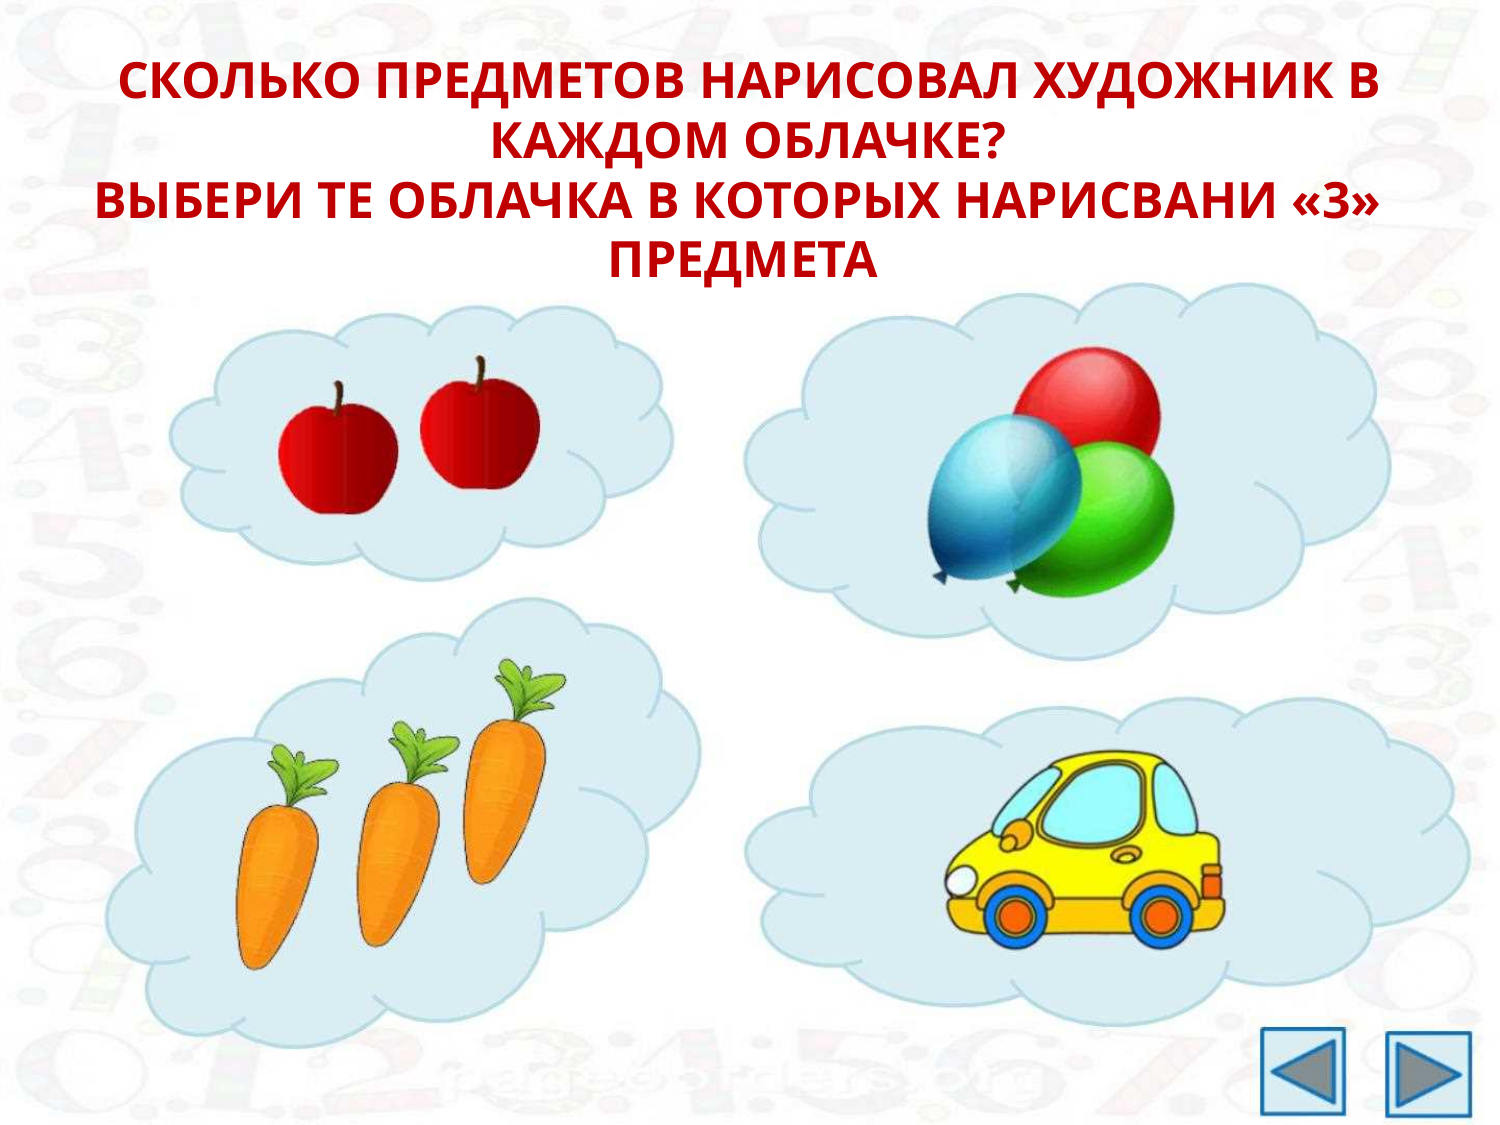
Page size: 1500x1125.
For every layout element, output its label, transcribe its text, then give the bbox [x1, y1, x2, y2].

text_box СКОЛЬКО ПРЕДМЕТОВ НАРИСОВАЛ ХУДОЖНИК В КАЖДОМ ОБЛАЧКЕ? ВЫБЕРИ ТЕ ОБЛАЧКА В КОТОРЫХ НАРИСВАНИ «3» ПРЕДМЕТА [93, 56, 1500, 289]
text_box [0, 0, 1500, 1125]
